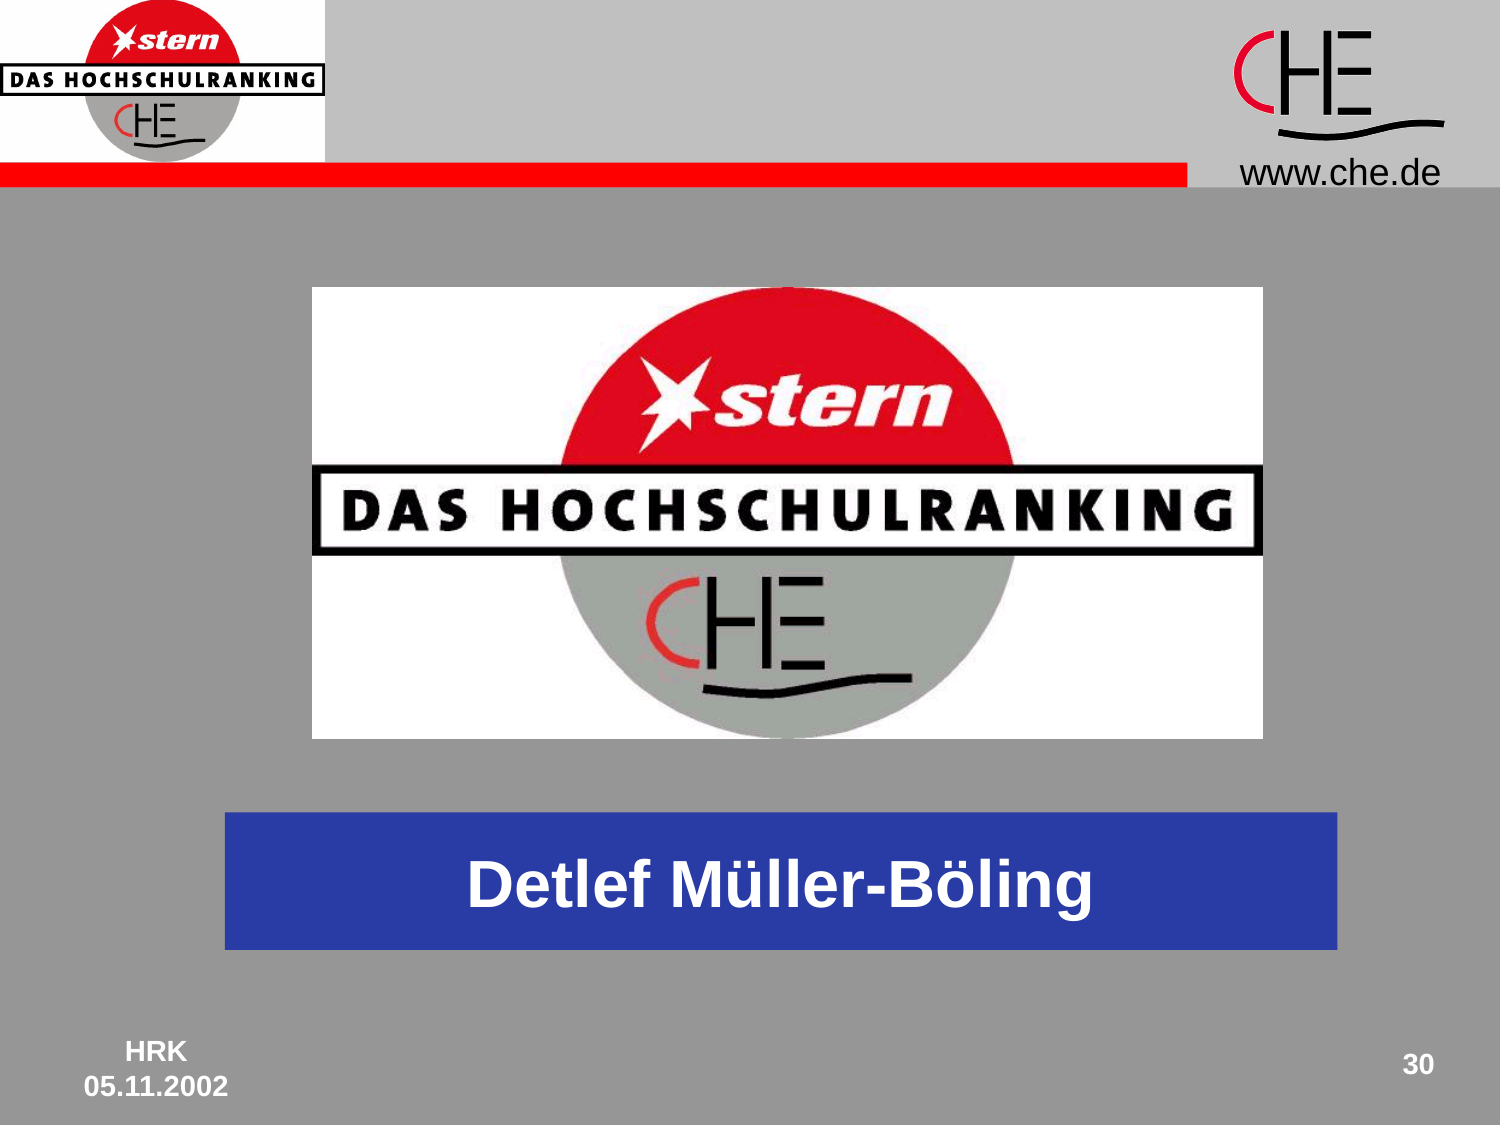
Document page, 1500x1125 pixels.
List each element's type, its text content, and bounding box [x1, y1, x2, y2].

picture [1233, 27, 1446, 143]
slide_number 30 [1362, 1037, 1450, 1100]
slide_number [0, 1025, 313, 1100]
picture [0, 0, 325, 162]
text_box [199, 249, 1338, 932]
text_box [1262, 24, 1475, 100]
text_box [1287, 49, 1500, 125]
text_box Detlef Müller-Böling [224, 812, 1338, 950]
picture [312, 287, 1263, 739]
